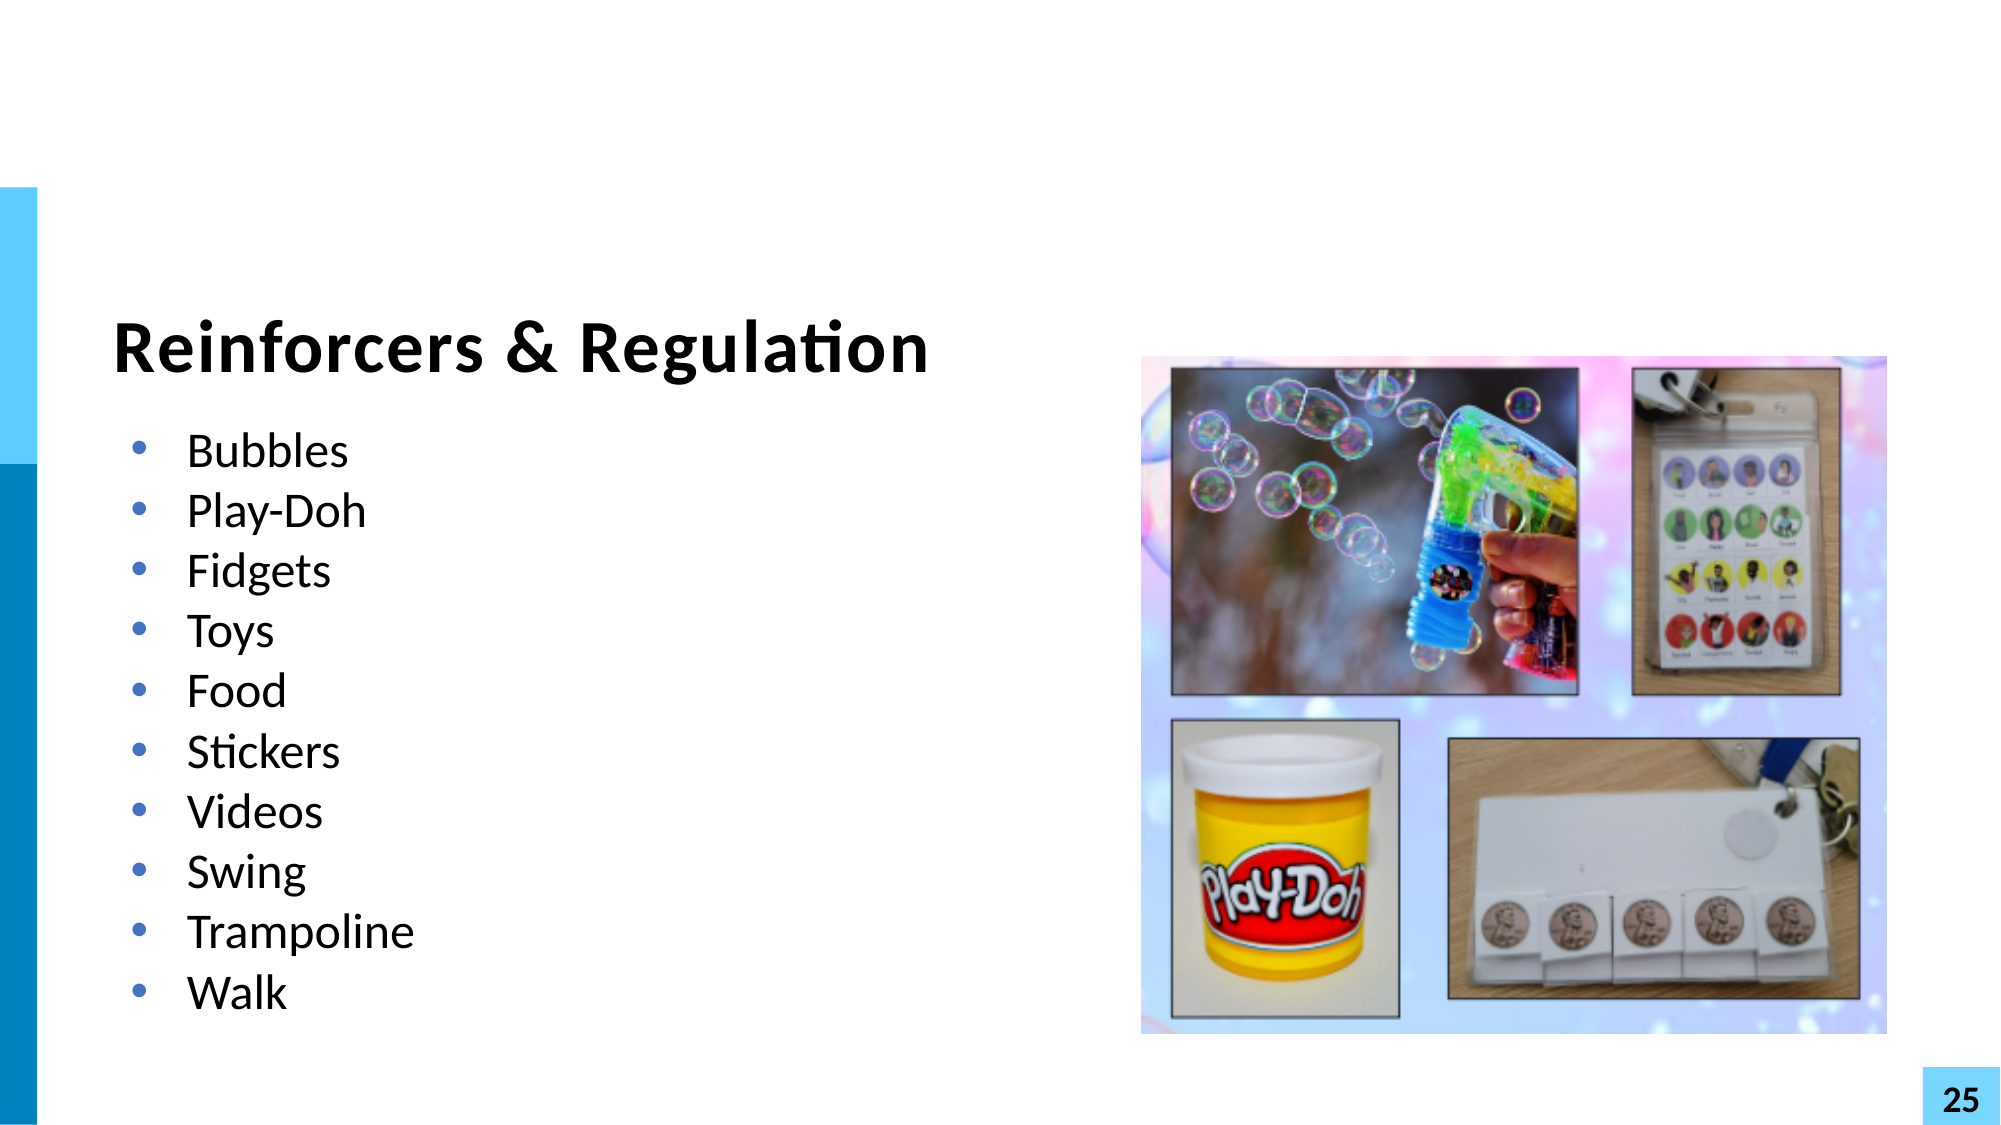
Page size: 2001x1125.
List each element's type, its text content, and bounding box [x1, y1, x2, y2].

picture [1140, 355, 1888, 1034]
title Reinforcers & Regulation [98, 258, 997, 444]
list Bubbles Play-Doh Fidgets Toys Food Stickers Videos Swing Trampoline Walk [123, 416, 1021, 1034]
